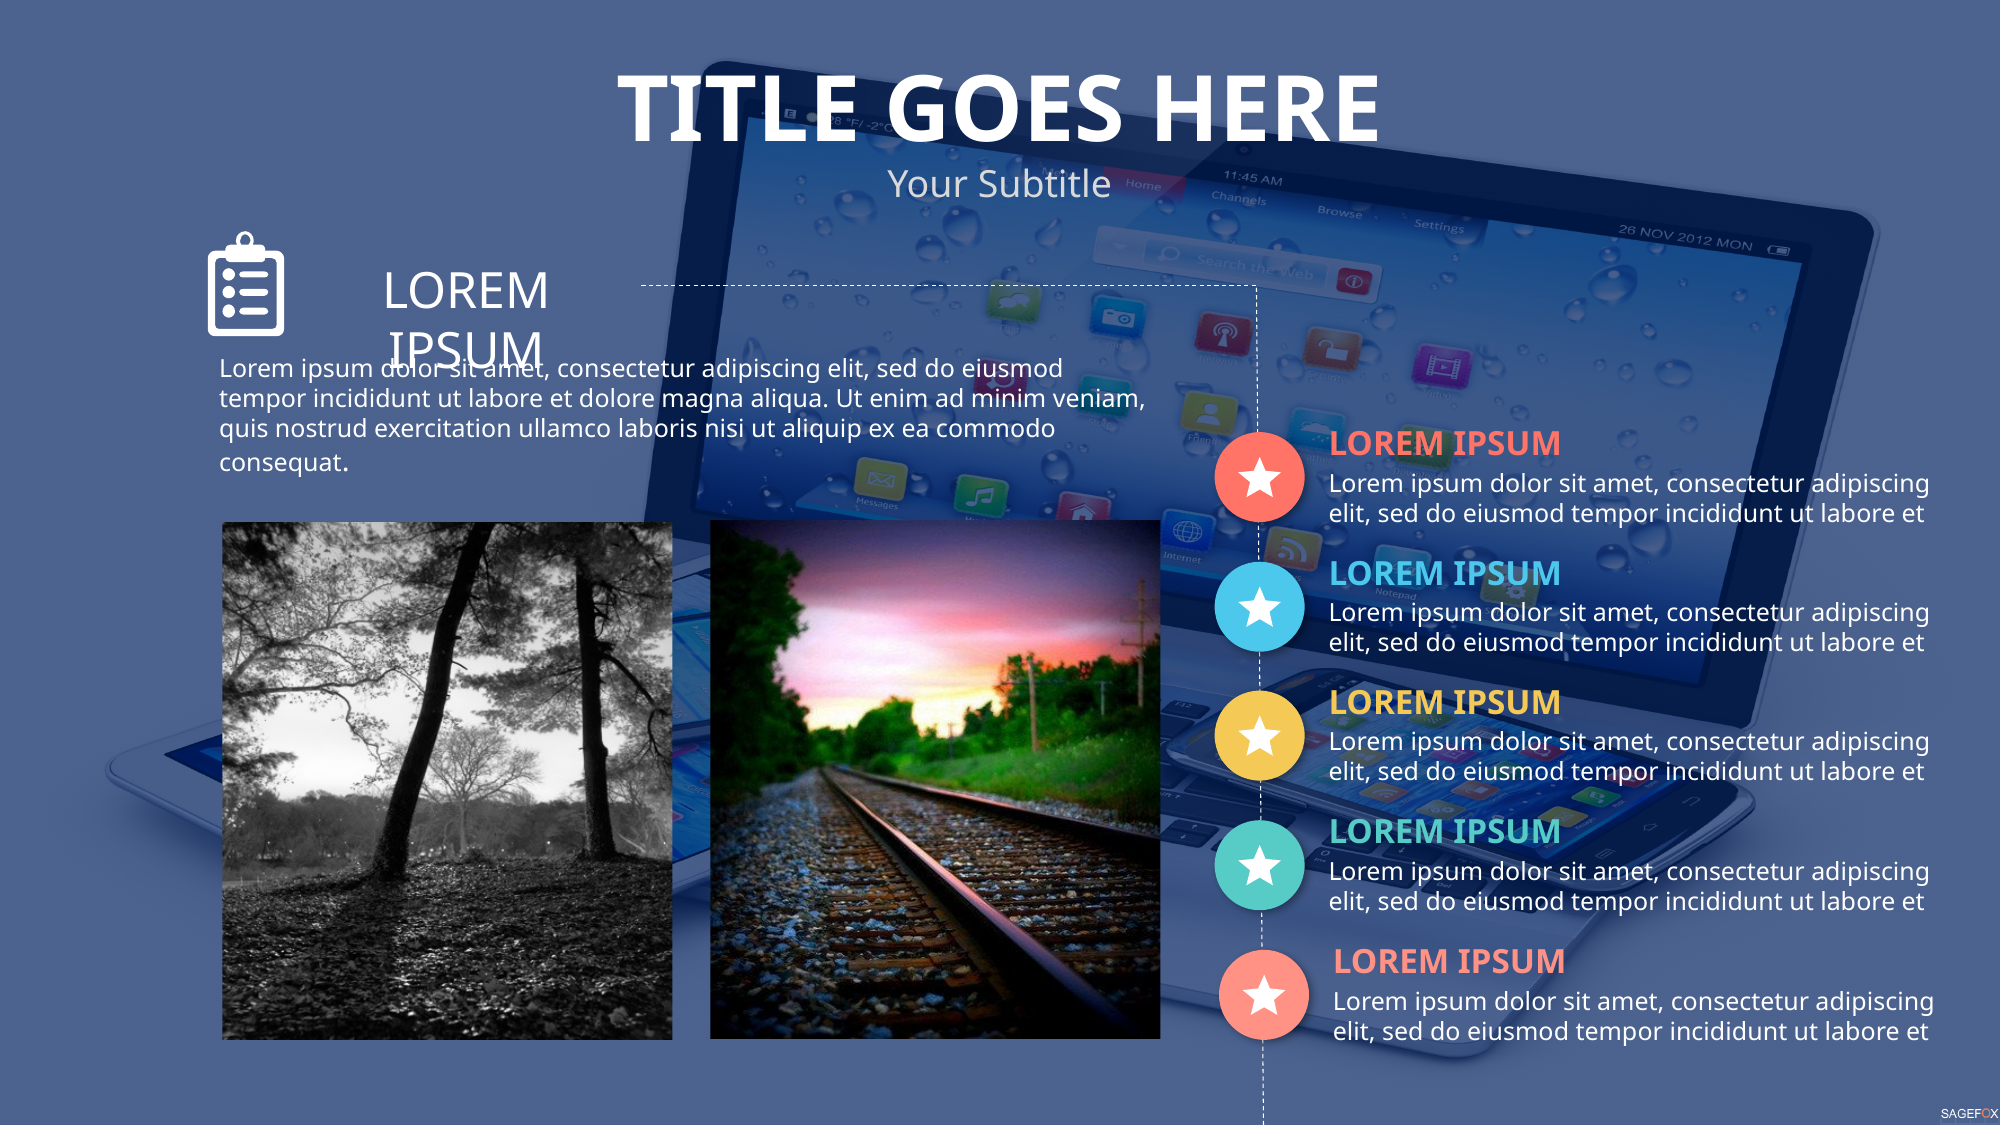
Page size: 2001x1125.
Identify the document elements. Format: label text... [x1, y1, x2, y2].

text_box LOREM IPSUM Lorem ipsum dolor sit amet, consectetur adipiscing elit, sed do eiusmod tempor incididunt ut labore et [1318, 675, 1953, 791]
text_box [1256, 781, 1264, 820]
text_box LOREM IPSUM Lorem ipsum dolor sit amet, consectetur adipiscing elit, sed do eiusmod tempor incididunt ut labore et [1318, 805, 1953, 921]
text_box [1256, 911, 1264, 949]
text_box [1214, 561, 1305, 652]
text_box LOREM IPSUM Lorem ipsum dolor sit amet, consectetur adipiscing elit, sed do eiusmod tempor incididunt ut labore et [1318, 417, 1953, 533]
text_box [1256, 523, 1264, 561]
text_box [1256, 287, 1264, 432]
text_box Lorem ipsum dolor sit amet, consectetur adipiscing elit, sed do eiusmod tempor incididunt ut labore et dolore magna aliqua. Ut enim ad minim veniam, quis nostrud exercitation ullamco laboris nisi ut aliquip ex ea commodo consequat. [204, 344, 1168, 485]
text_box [1256, 652, 1264, 690]
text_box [1214, 820, 1305, 911]
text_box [1218, 949, 1309, 1040]
text_box [221, 521, 673, 1041]
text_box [1214, 432, 1305, 523]
text_box LOREM IPSUM Lorem ipsum dolor sit amet, consectetur adipiscing elit, sed do eiusmod tempor incididunt ut labore et [1318, 546, 1953, 662]
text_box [207, 231, 285, 337]
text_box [1214, 690, 1305, 781]
text_box [709, 520, 1161, 1039]
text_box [1256, 1040, 1264, 1125]
text_box LOREM IPSUM Lorem ipsum dolor sit amet, consectetur adipiscing elit, sed do eiusmod tempor incididunt ut labore et [1322, 935, 1958, 1050]
text_box LOREM IPSUM [292, 250, 642, 344]
text_box TITLE GOES HERE Your Subtitle [548, 42, 1452, 212]
picture [1940, 0, 2001, 1125]
